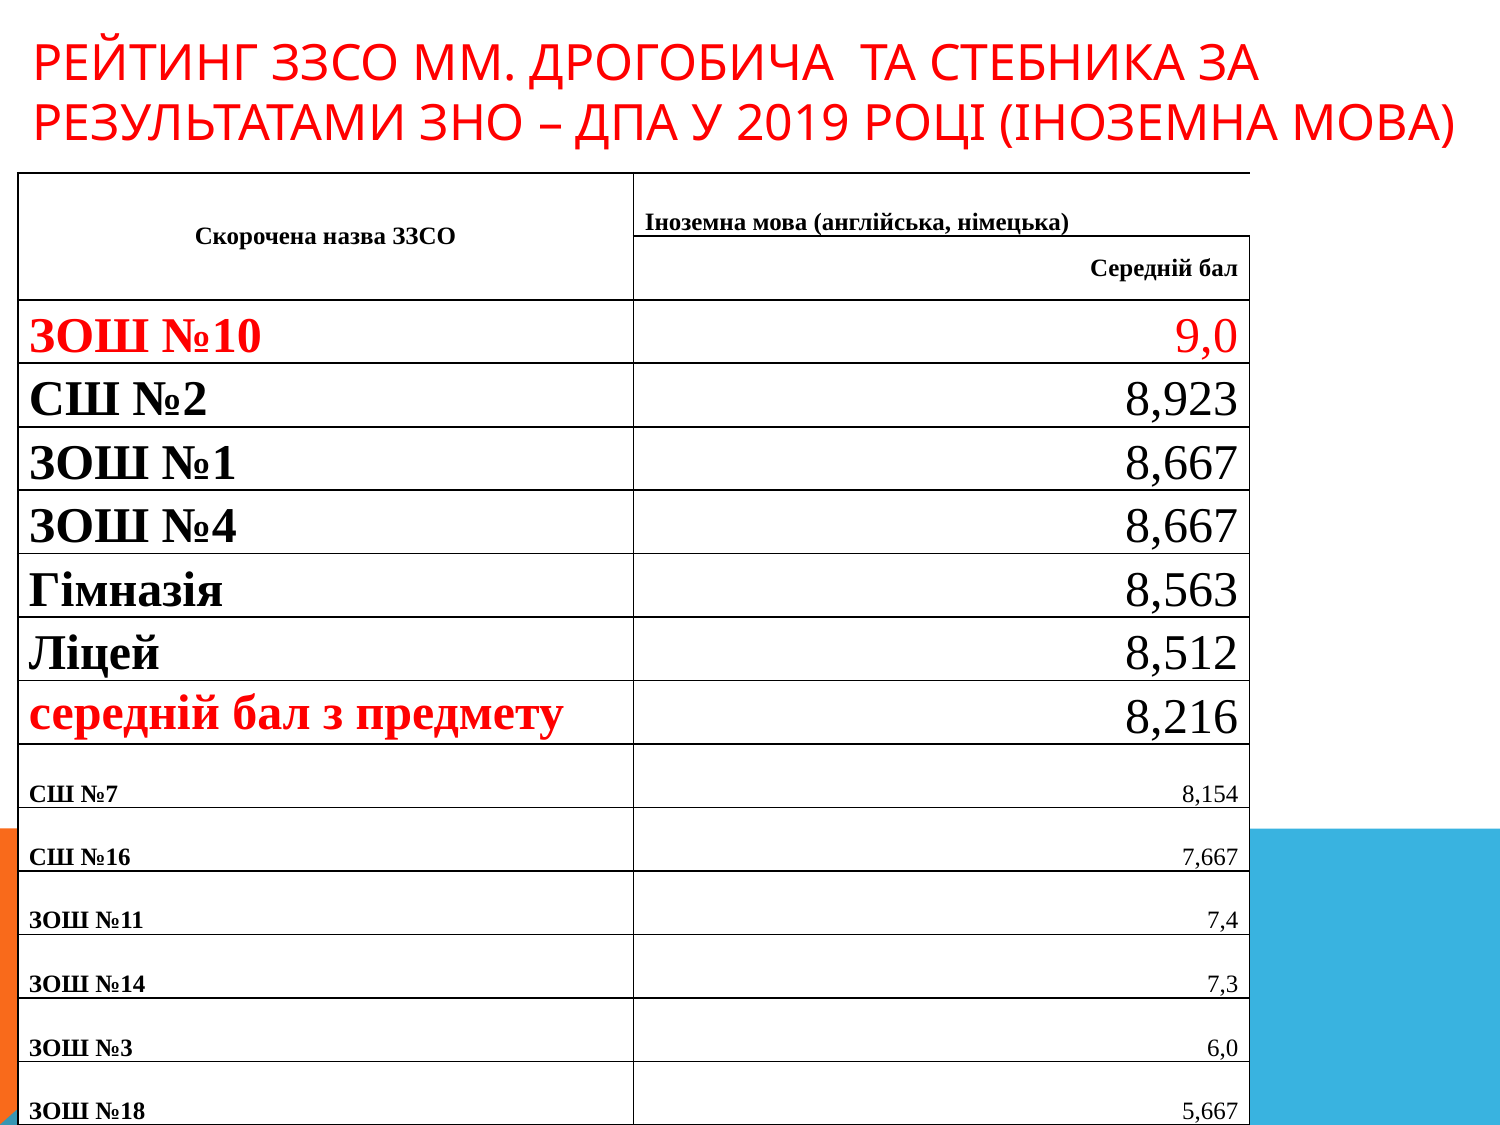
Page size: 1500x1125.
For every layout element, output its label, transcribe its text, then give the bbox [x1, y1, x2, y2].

table_cell 7,667 [634, 808, 1249, 870]
table_cell 8,923 [634, 364, 1249, 426]
table_cell ЗОШ №4 [19, 491, 633, 553]
table_cell 8,154 [634, 745, 1249, 807]
table_cell ЗОШ №1 [19, 428, 633, 489]
table_cell ЗОШ №18 [19, 1062, 633, 1124]
table_cell Ліцей [19, 618, 633, 680]
table_cell 6,0 [634, 999, 1249, 1061]
table_cell 7,4 [634, 872, 1249, 934]
table_header Скорочена назва ЗЗСО [19, 174, 633, 299]
table_cell середній бал з предмету [19, 681, 633, 743]
title РЕЙТИНГ зЗсо мм. Дрогобича та Стебника за результатами ЗНО – ДПА у 2019 році (іноземна мова) [17, 19, 1483, 161]
table_cell 8,512 [634, 618, 1249, 680]
table_cell Гімназія [19, 554, 633, 616]
table_cell 8,667 [634, 428, 1249, 489]
table_cell 8,563 [634, 554, 1249, 616]
table_cell 7,3 [634, 935, 1249, 997]
table_cell ЗОШ №3 [19, 999, 633, 1061]
table_cell 9,0 [634, 301, 1249, 362]
table_cell 8,216 [634, 681, 1249, 743]
table_cell ЗОШ №14 [19, 935, 633, 997]
table_cell СШ №16 [19, 808, 633, 870]
table_header Іноземна мова (англійська, німецька) [634, 174, 1250, 235]
table_cell Середній бал [634, 237, 1249, 299]
table_cell СШ №2 [19, 364, 633, 426]
table_cell СШ №7 [19, 745, 633, 807]
table_cell ЗОШ №11 [19, 872, 633, 934]
table_cell ЗОШ №10 [19, 301, 633, 362]
table_cell 5,667 [634, 1062, 1249, 1124]
table_cell 8,667 [634, 491, 1249, 553]
